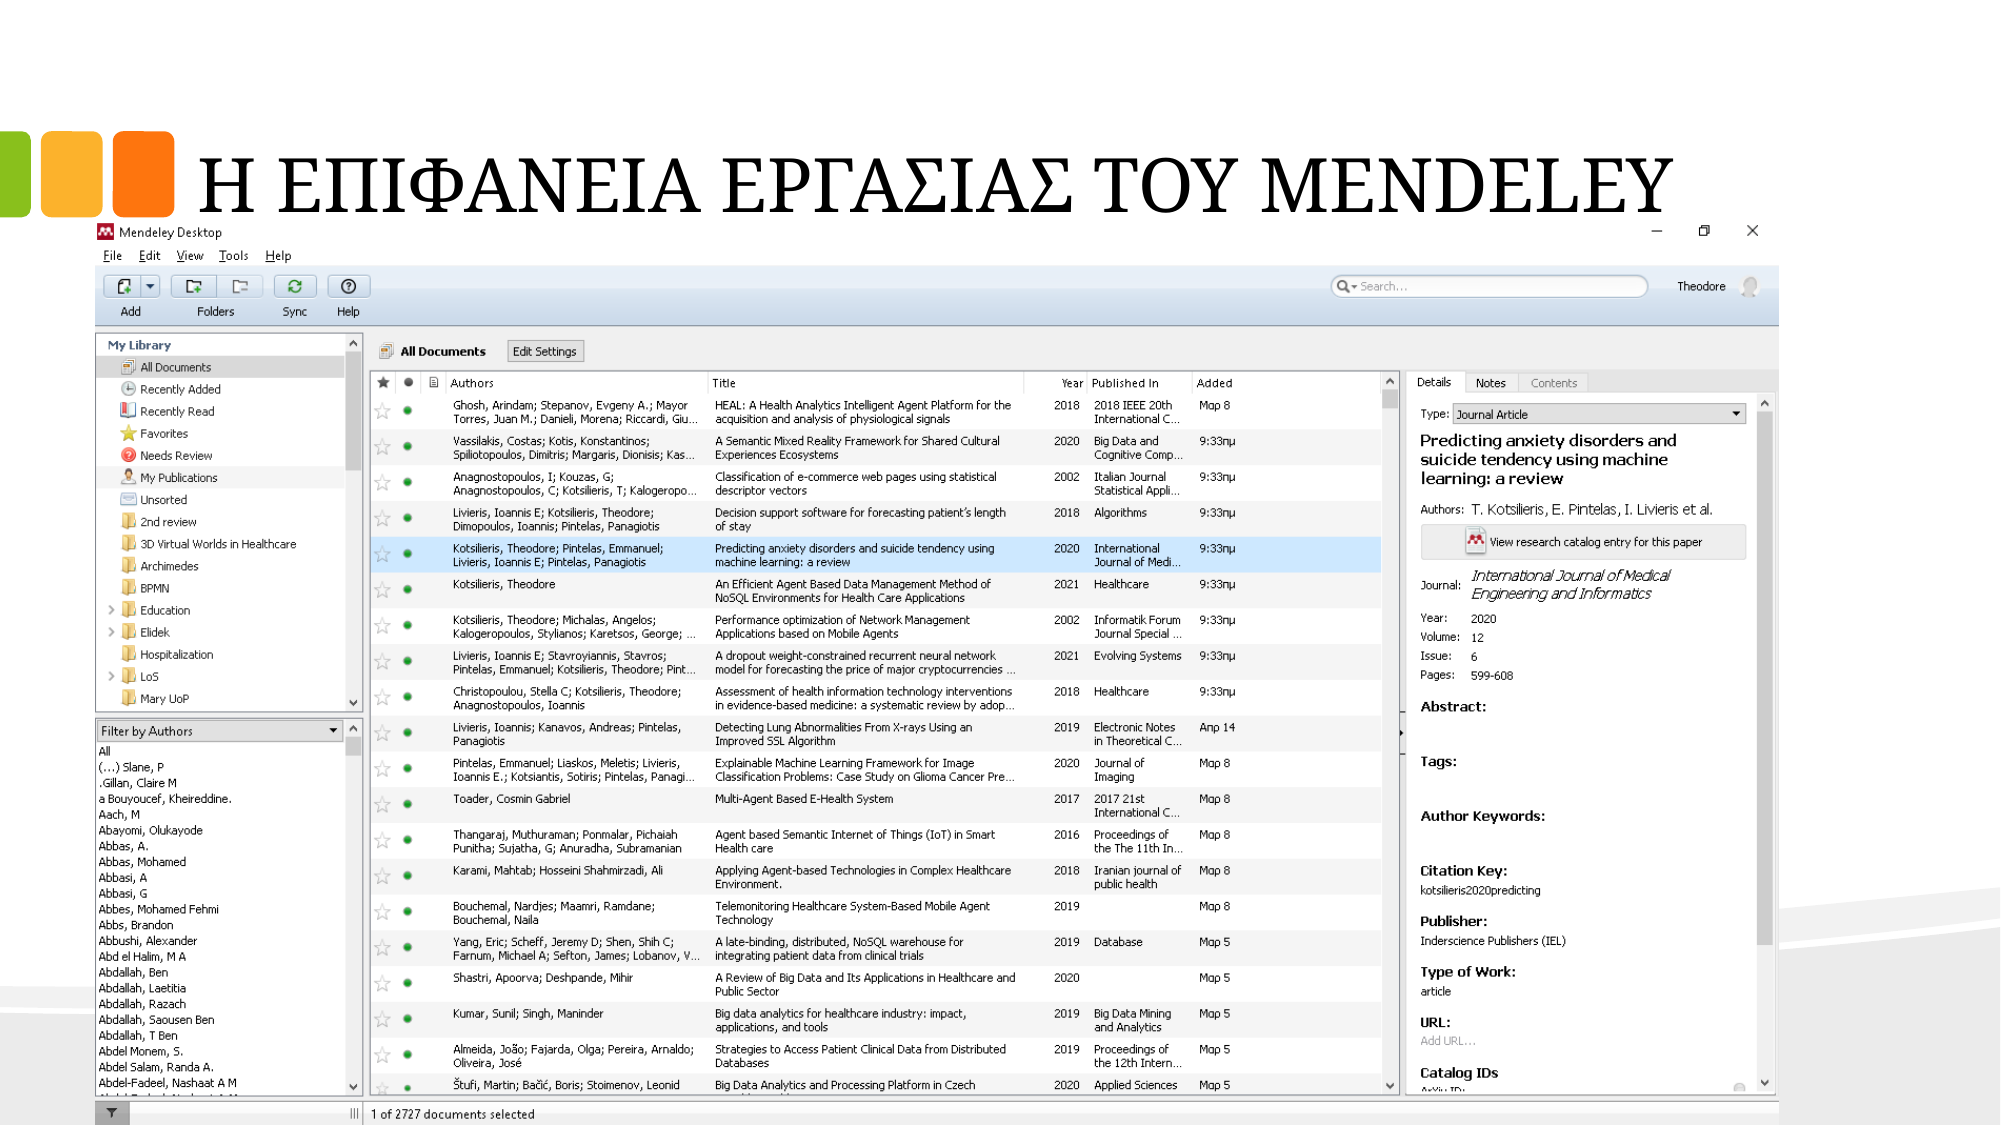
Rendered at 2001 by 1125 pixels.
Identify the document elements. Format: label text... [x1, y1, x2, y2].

title Η ΕΠΙΦΑΝΕΙΑ ΕΡΓΑΣΙΑΣ ΤΟΥ MENDELEY [177, 24, 2000, 238]
picture [95, 220, 1779, 1125]
